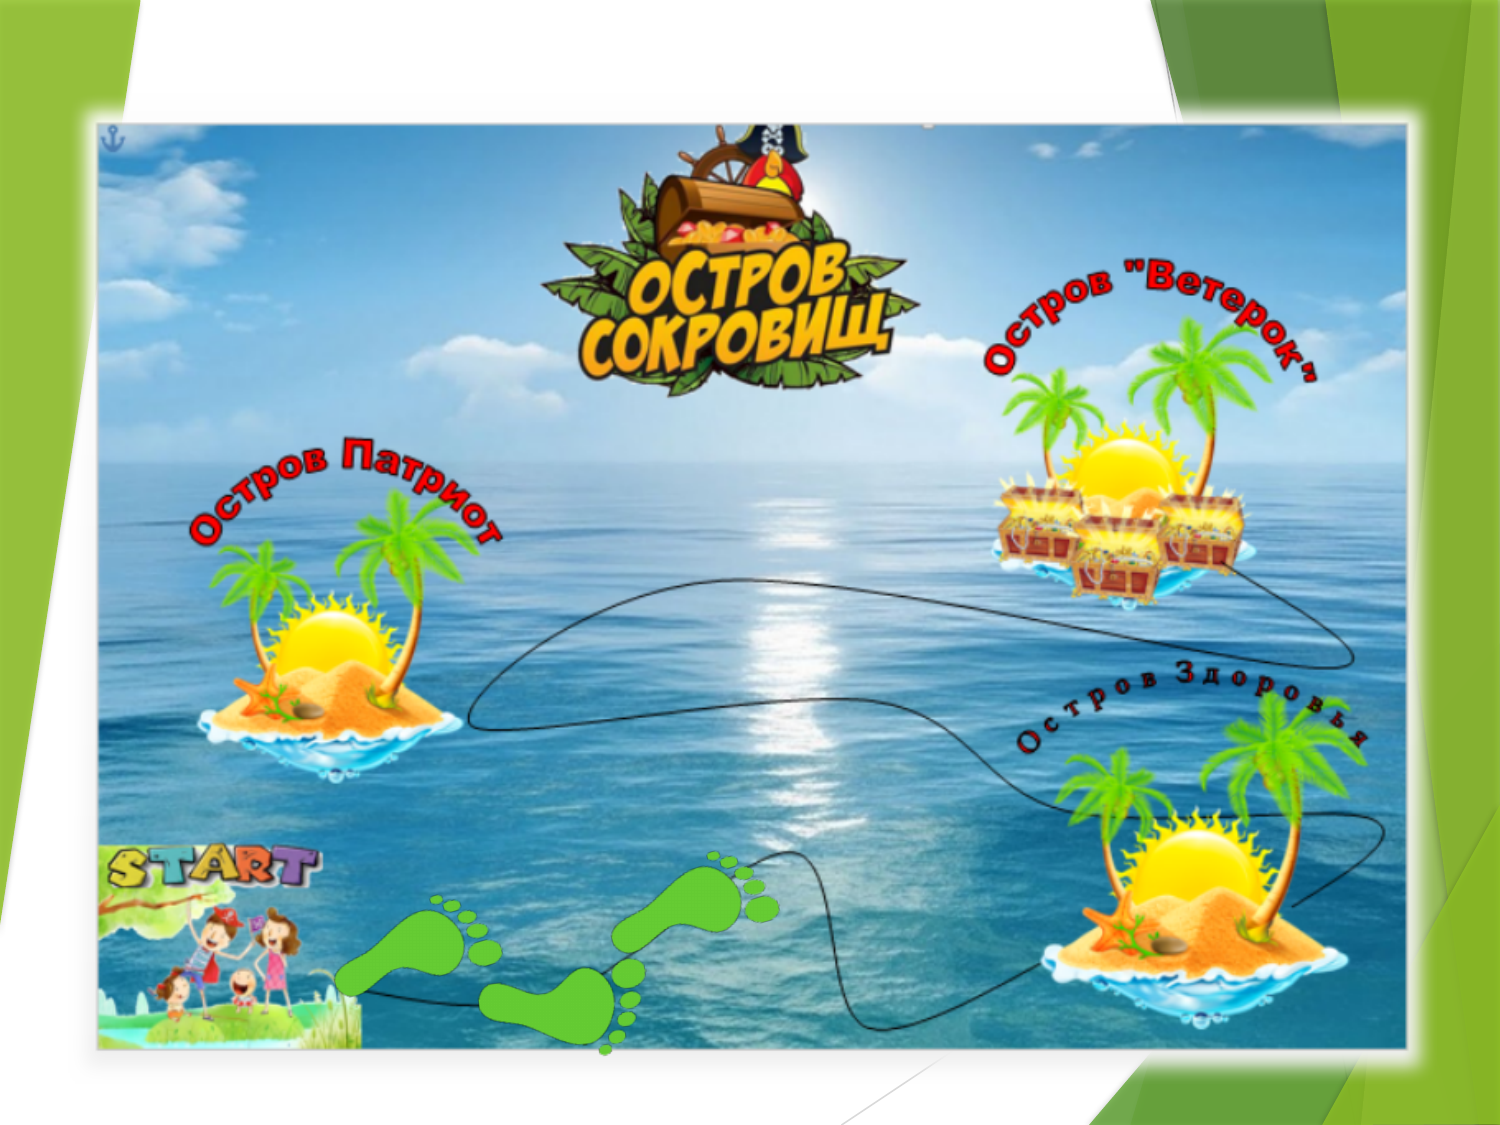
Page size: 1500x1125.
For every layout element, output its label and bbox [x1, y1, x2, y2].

text_box [29, 66, 1476, 233]
picture [67, 93, 1437, 1125]
